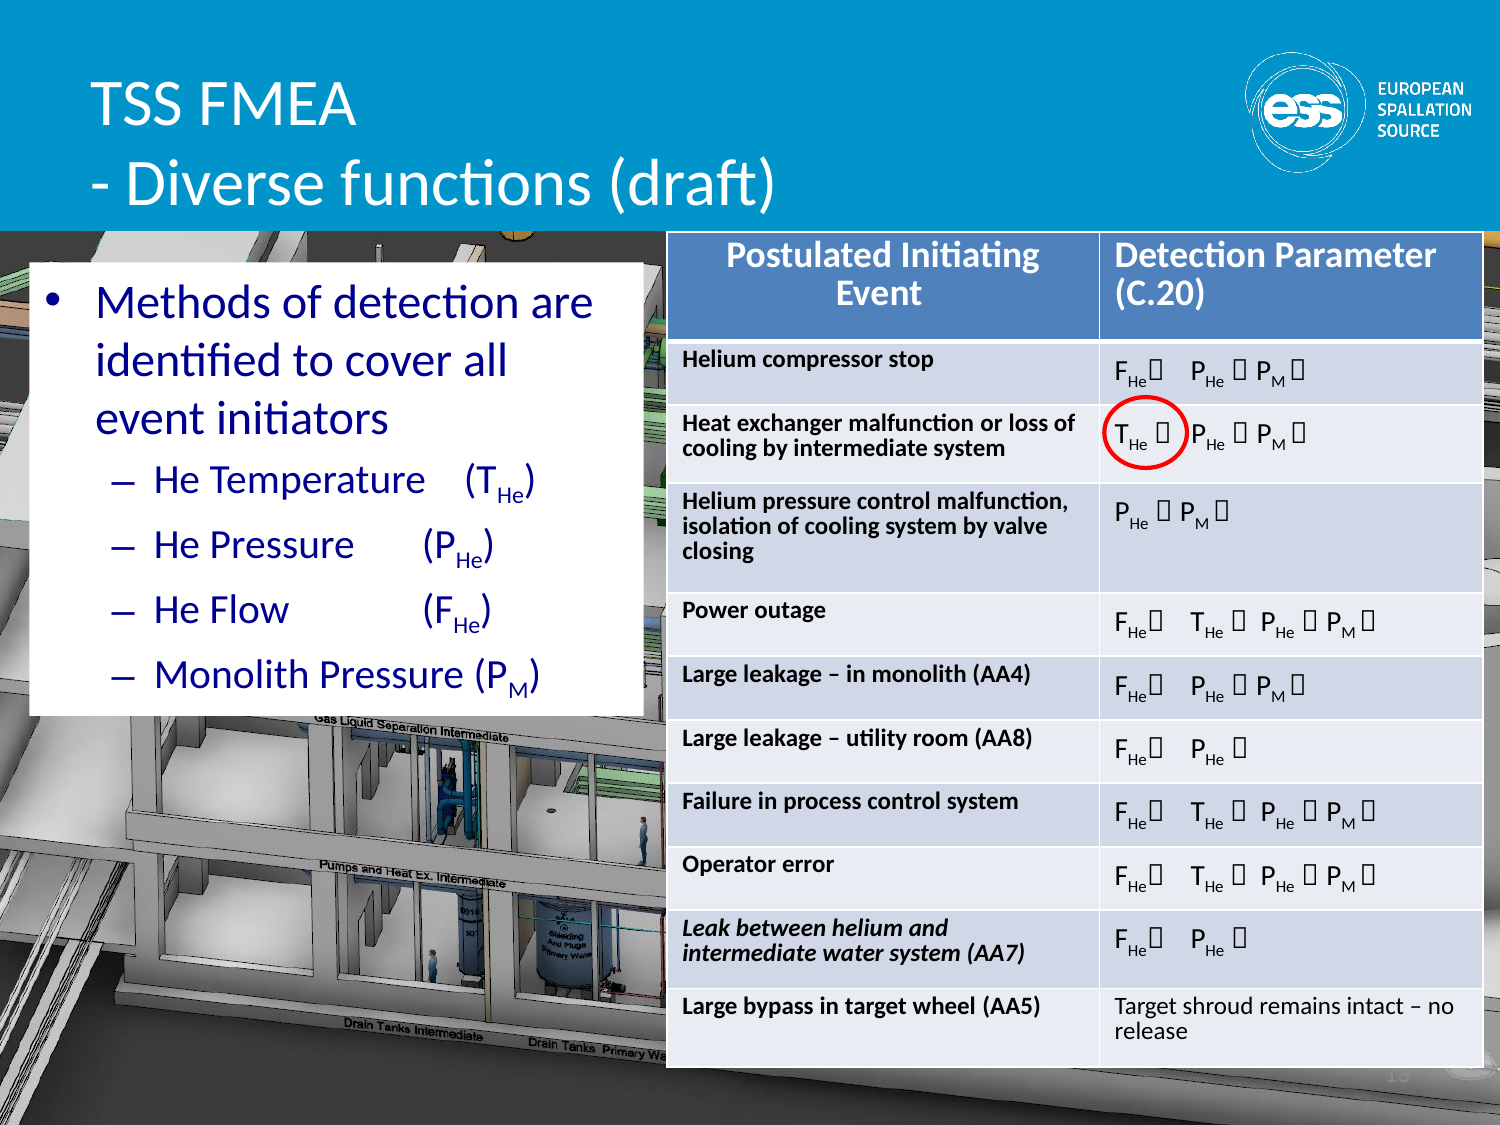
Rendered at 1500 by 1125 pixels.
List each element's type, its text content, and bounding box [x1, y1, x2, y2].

picture [1422, 125, 1428, 134]
picture [1264, 94, 1342, 127]
picture [1379, 83, 1385, 94]
picture [1409, 104, 1415, 115]
picture [1400, 83, 1407, 94]
picture [0, 232, 1500, 1125]
title TSS FMEA - Diverse functions (draft) [75, 45, 1247, 231]
picture [1389, 104, 1393, 115]
picture [1418, 104, 1423, 115]
picture [1454, 83, 1458, 94]
picture [1443, 86, 1450, 93]
picture [1436, 104, 1444, 115]
picture [1432, 125, 1438, 136]
picture [1398, 109, 1406, 115]
picture [1423, 83, 1430, 94]
